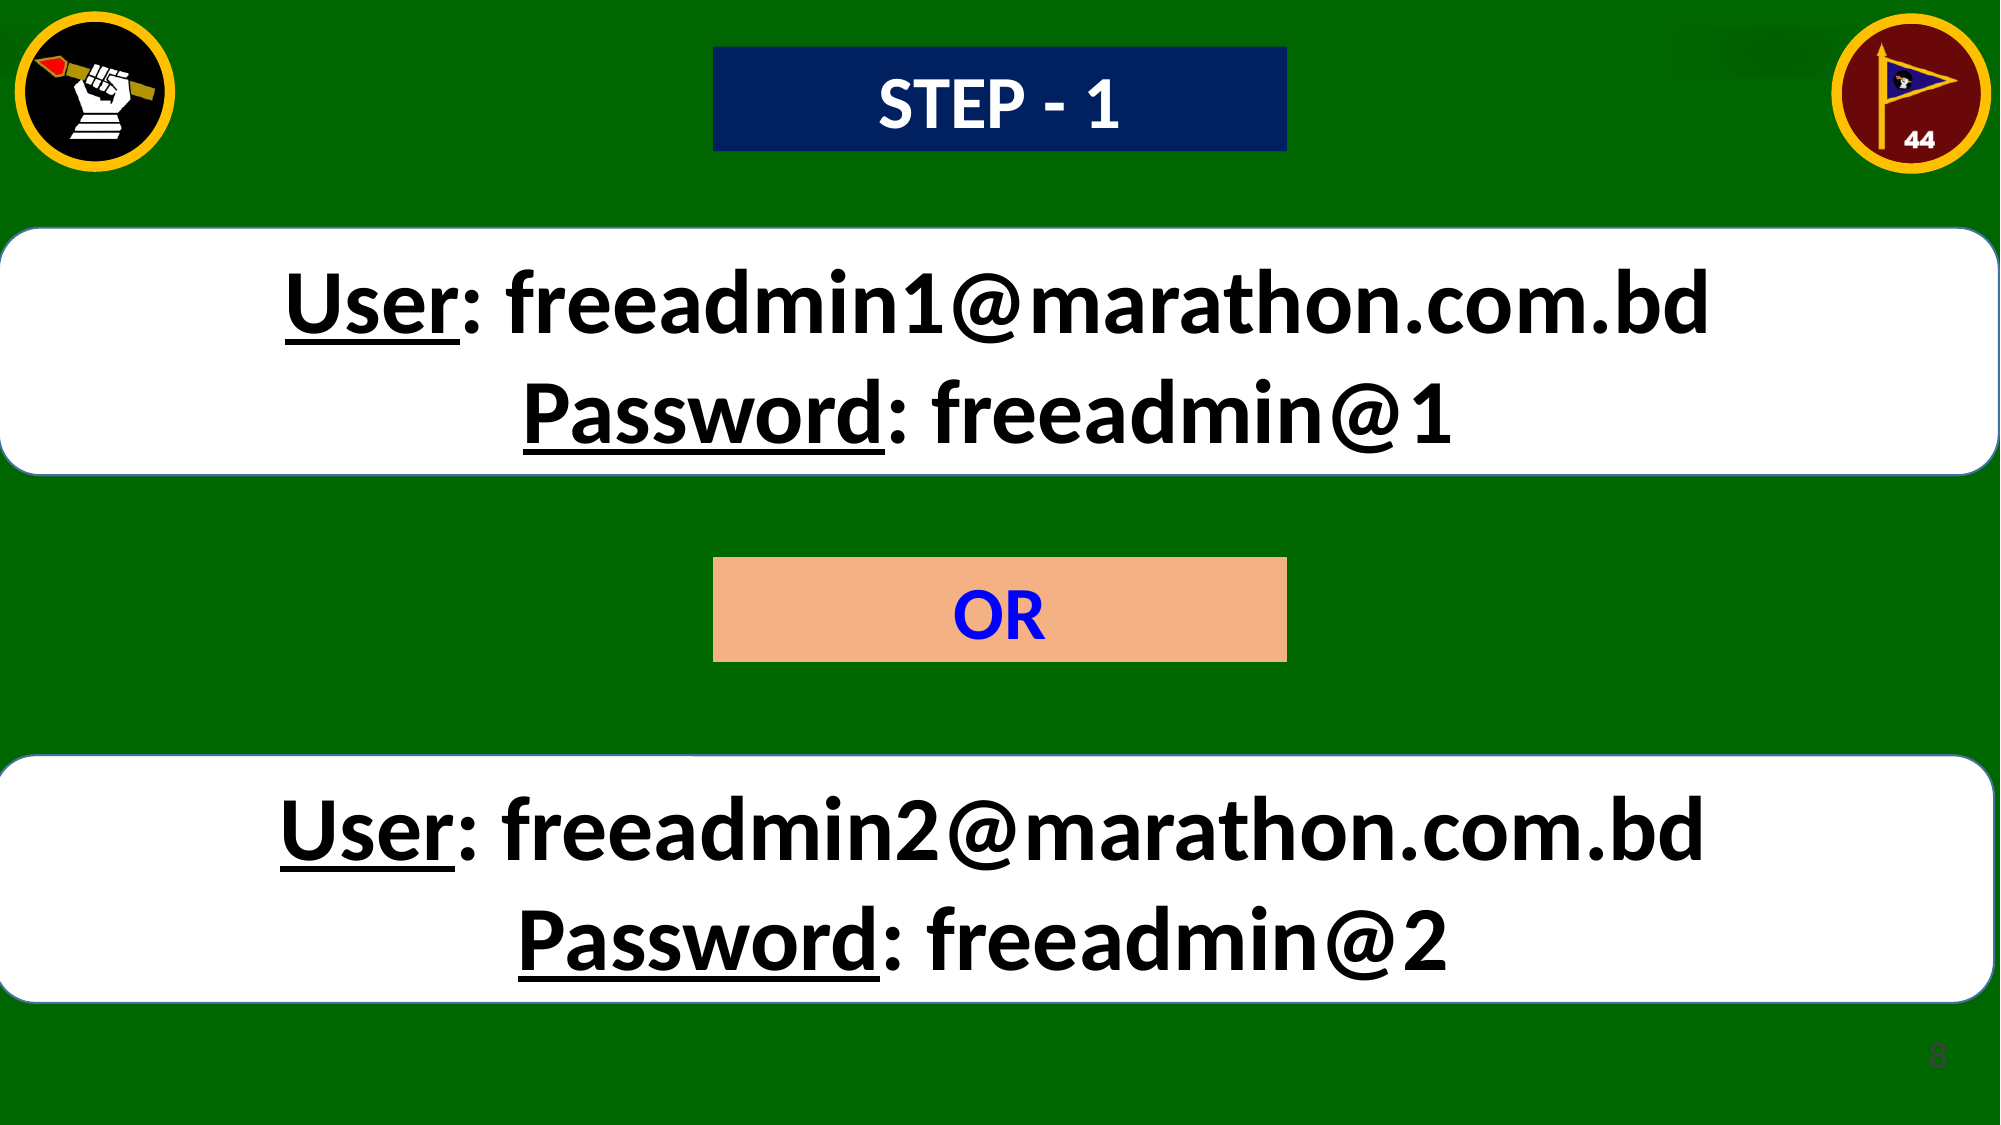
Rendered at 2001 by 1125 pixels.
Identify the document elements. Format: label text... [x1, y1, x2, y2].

picture [1842, 24, 1980, 163]
text_box STEP - 1 [713, 46, 1287, 152]
picture [26, 22, 164, 161]
text_box User: freeadmin1@marathon.com.bd Password: freeadmin@1 [0, 226, 2000, 477]
text_box User: freeadmin2@marathon.com.bd Password: freeadmin@2 [0, 754, 1996, 1004]
slide_number 8 [1872, 1025, 1963, 1083]
text_box OR [713, 557, 1287, 662]
